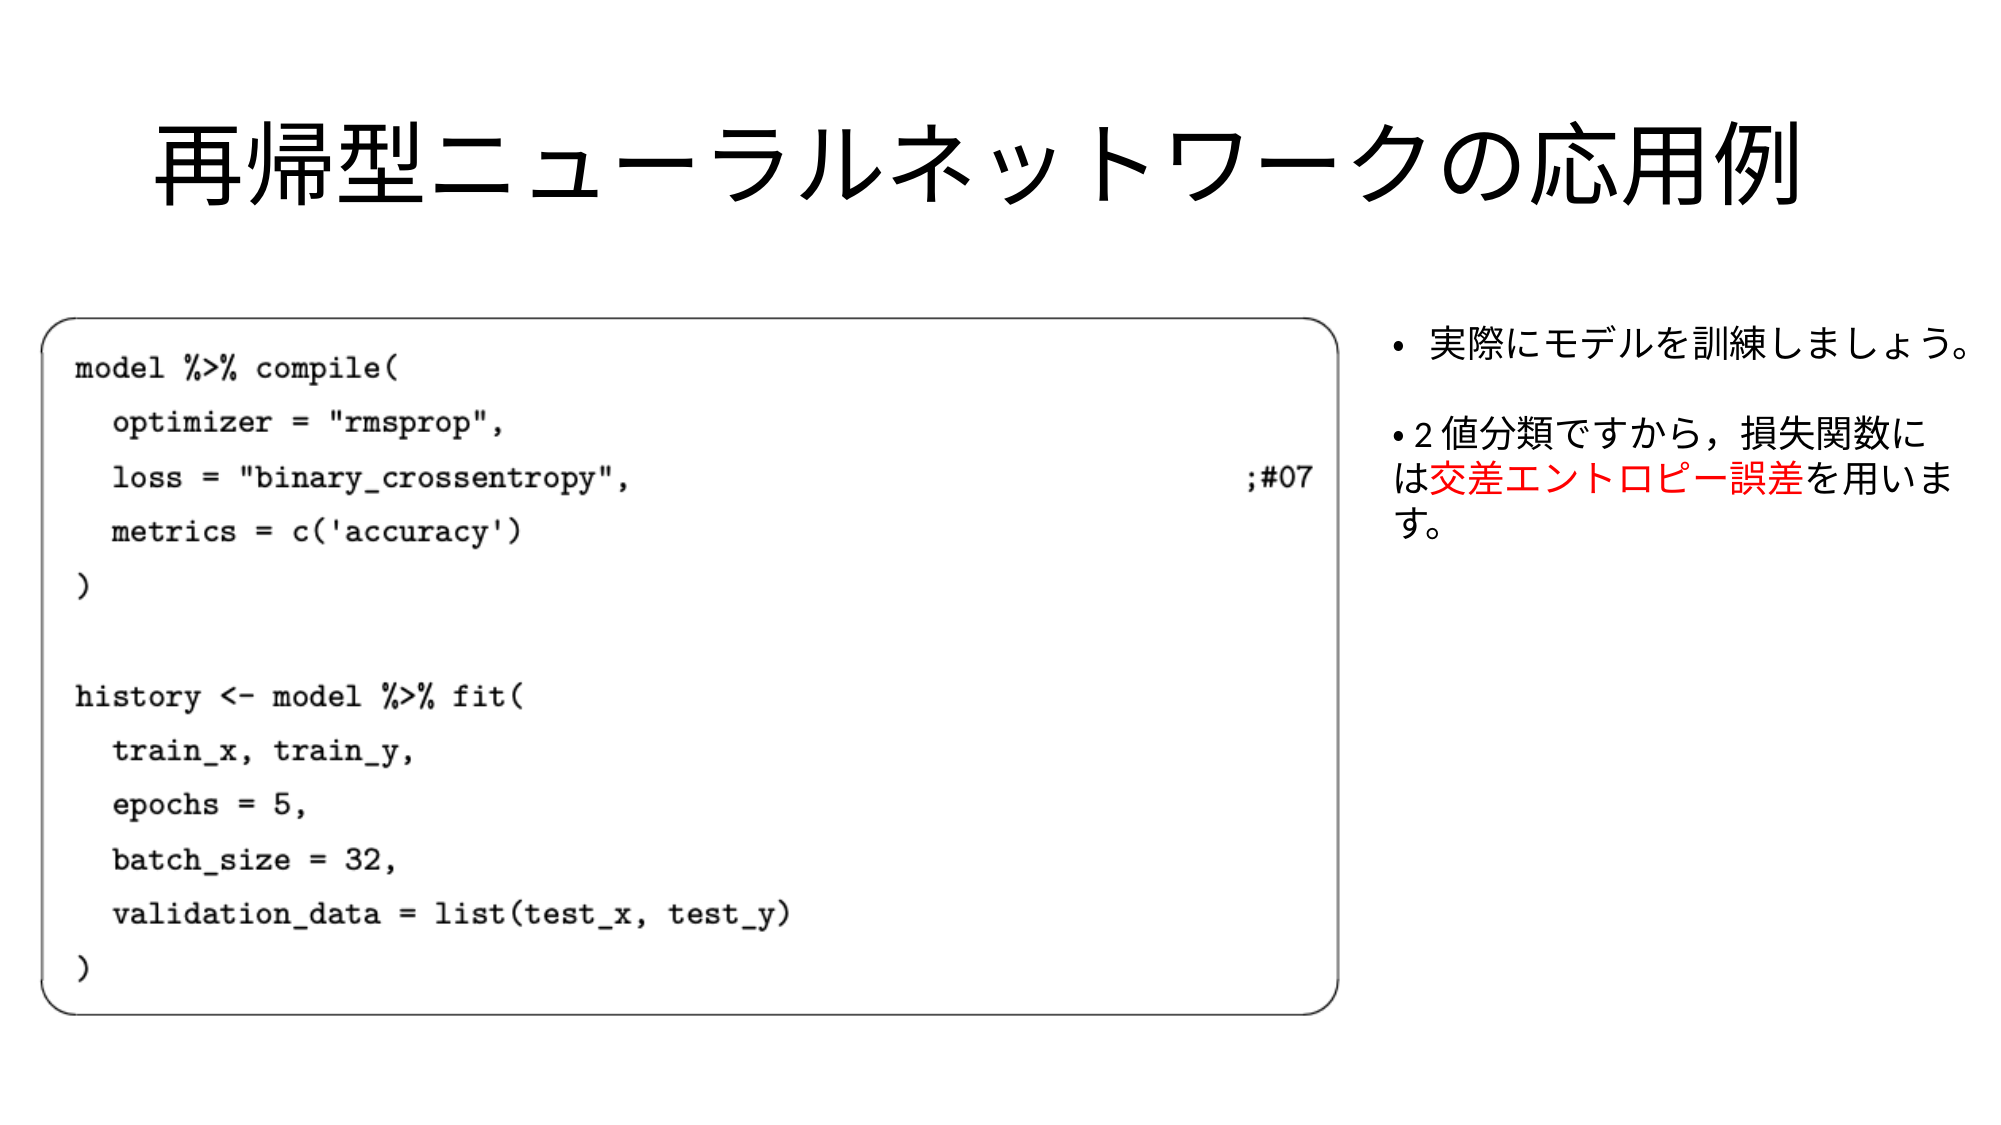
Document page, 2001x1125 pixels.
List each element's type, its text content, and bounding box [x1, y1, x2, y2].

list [22, 313, 1351, 1027]
title 再帰型ニューラルネットワークの応用例 [137, 59, 1863, 278]
text_box ・実際にモデルを訓練しましょう。 ・2値分類ですから，損失関数には交差エントロピー誤差を用います。 [1377, 313, 1975, 553]
